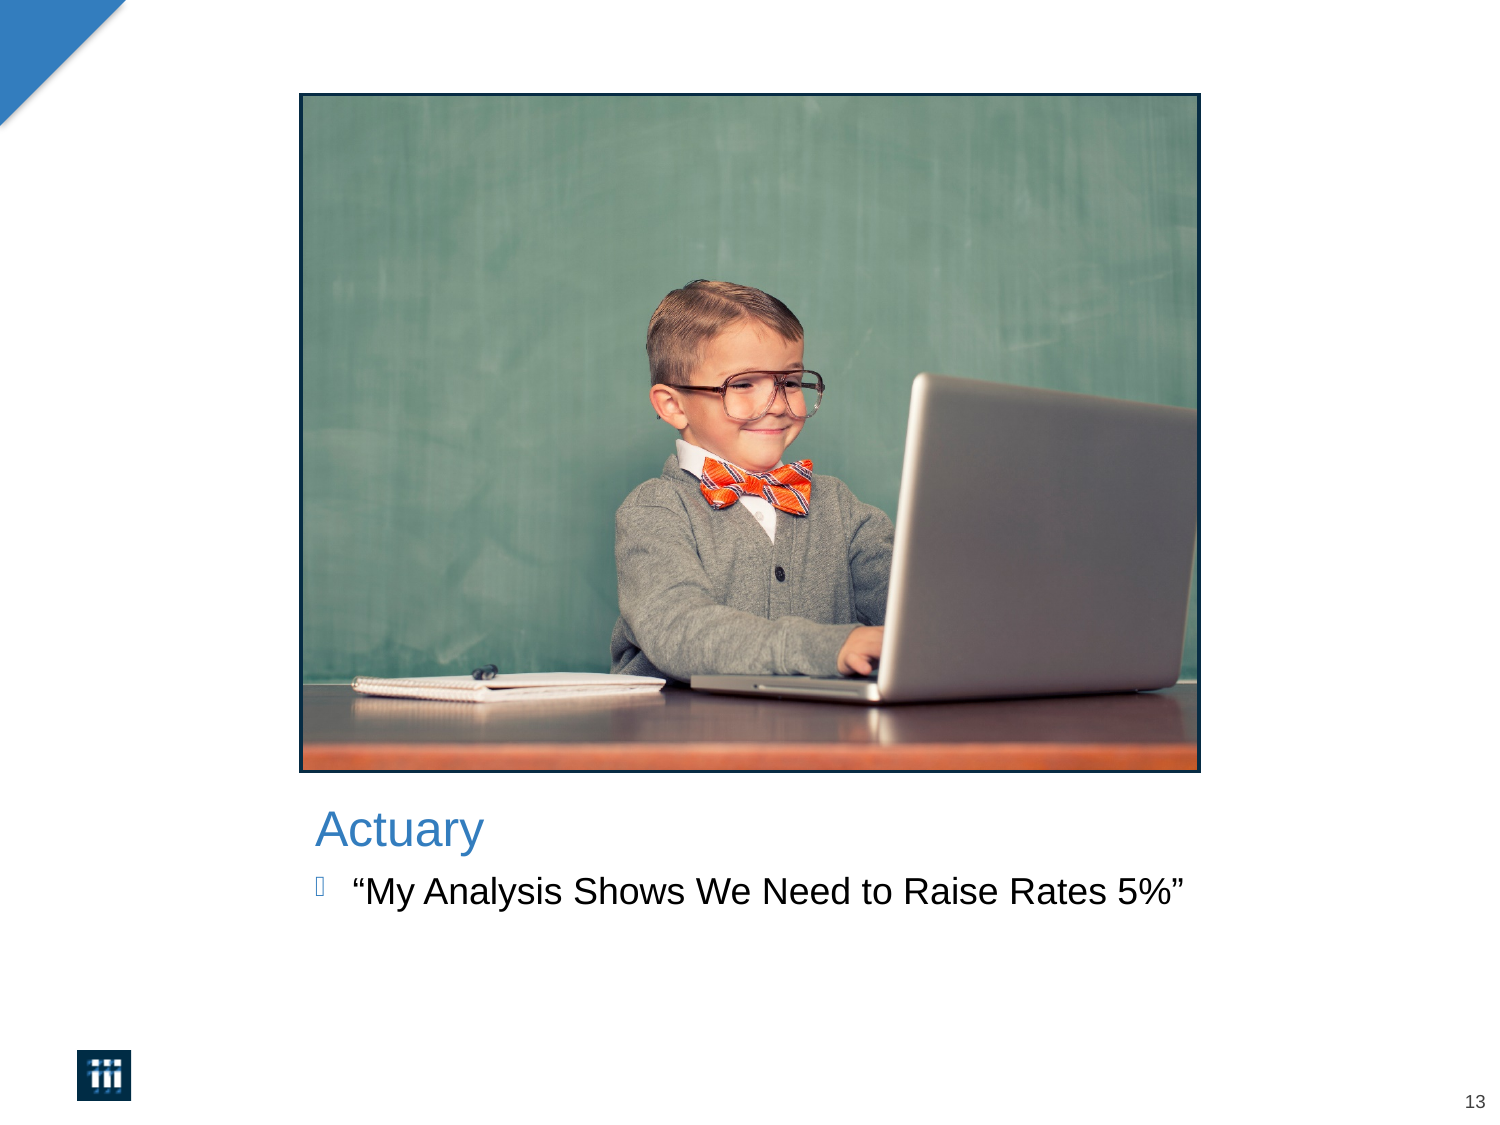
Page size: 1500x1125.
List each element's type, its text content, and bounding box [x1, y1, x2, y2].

picture [302, 96, 1198, 771]
title Actuary [300, 776, 1200, 864]
list “My Analysis Shows We Need to Raise Rates 5%” [300, 864, 1412, 1125]
